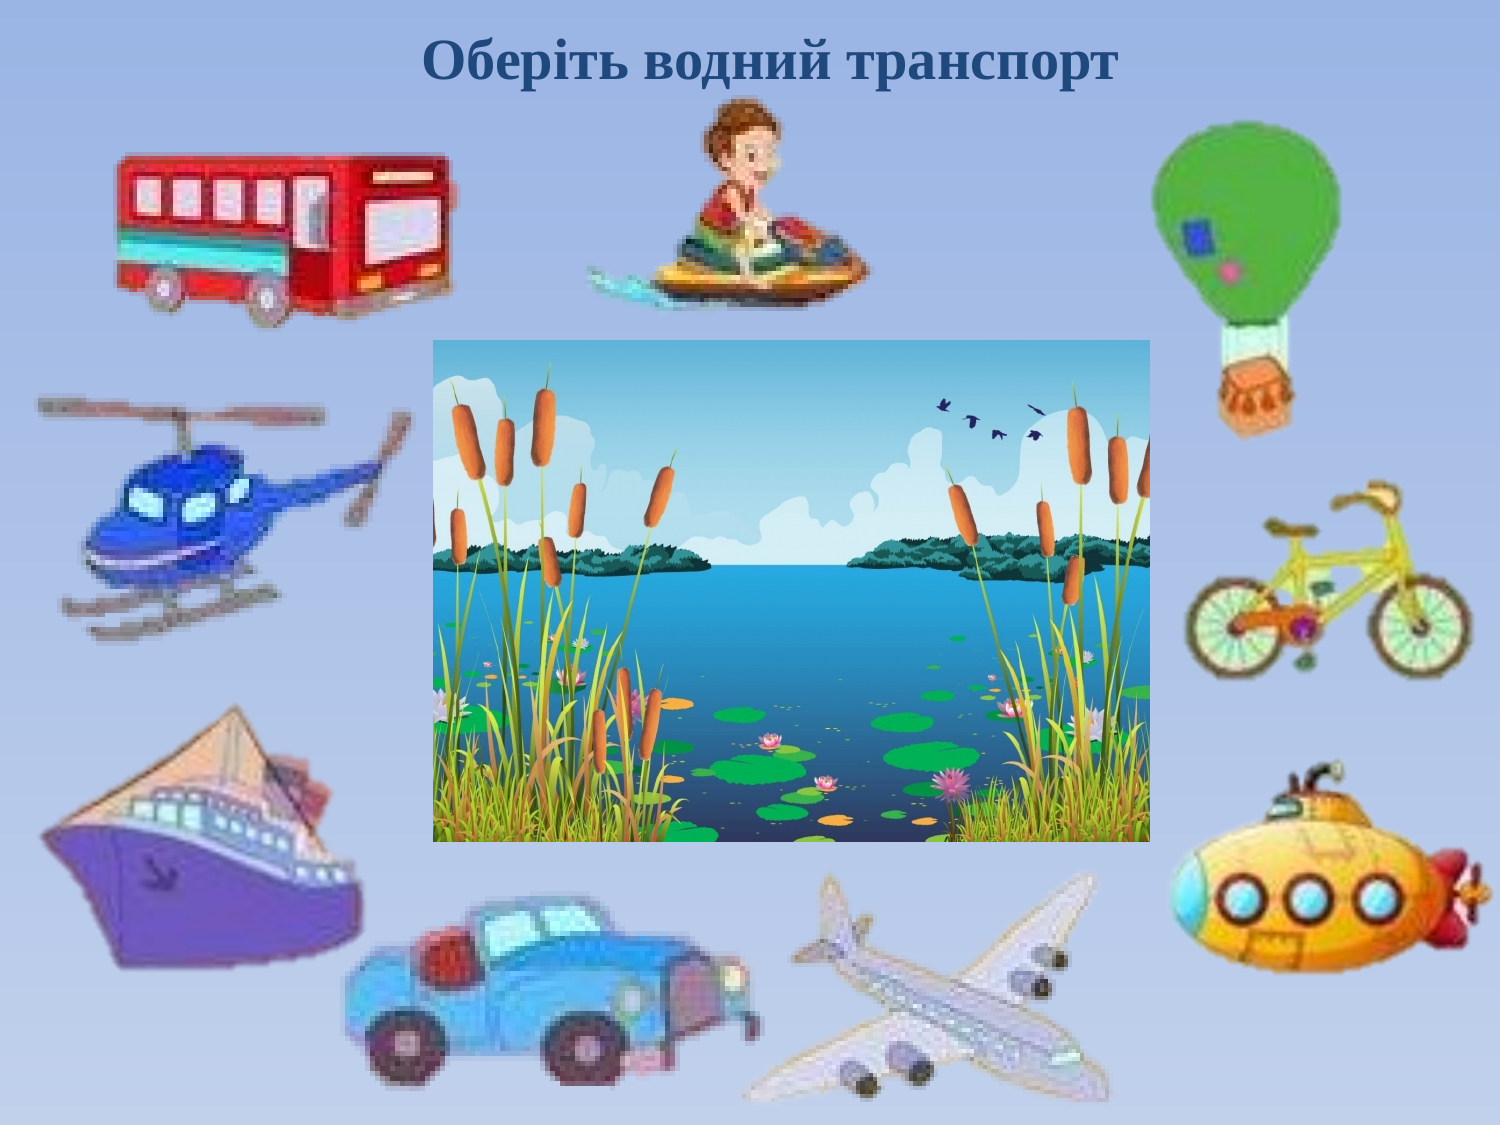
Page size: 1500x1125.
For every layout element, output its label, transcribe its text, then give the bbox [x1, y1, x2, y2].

picture [0, 68, 1500, 1125]
text_box Оберіть водний транспорт [406, 13, 1135, 99]
